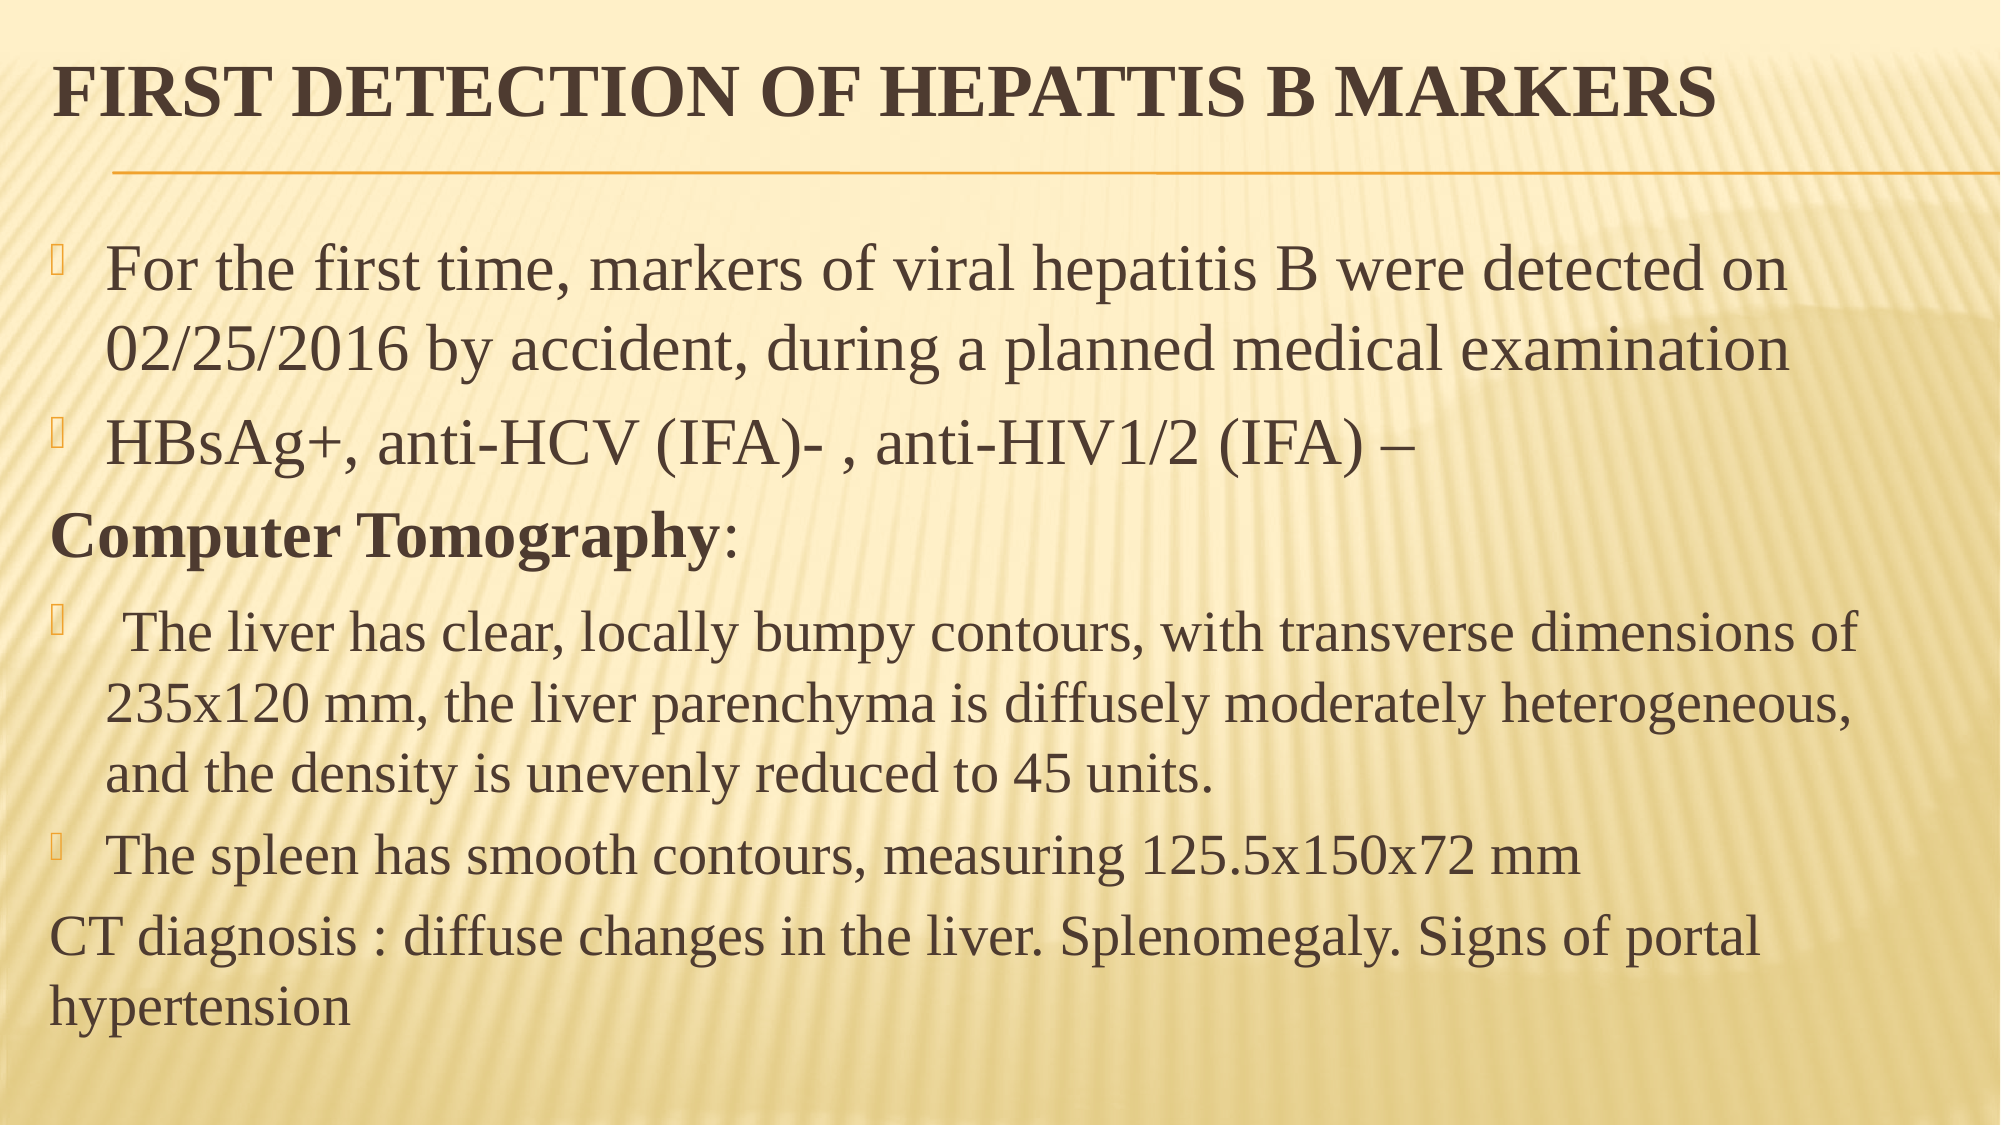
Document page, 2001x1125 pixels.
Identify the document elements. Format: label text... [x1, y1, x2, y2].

list For the first time, markers of viral hepatitis B were detected on 02/25/2016 by accident, during a planned medical examination HBsAg+, anti-HCV (IFA)- , anti-HIV1/2 (IFA) – Computer Tomography: The liver has clear, locally bumpy contours, with transverse dimensions of 235x120 mm, the liver parenchyma is diffusely moderately heterogeneous, and the density is unevenly reduced to 45 units. The spleen has smooth contours, measuring 125.5x150x72 mm CT diagnosis : diffuse changes in the liver. Splenomegaly. Signs of portal hypertension [34, 216, 1964, 1090]
title first detection of Hepattis B markers [37, 17, 1938, 155]
